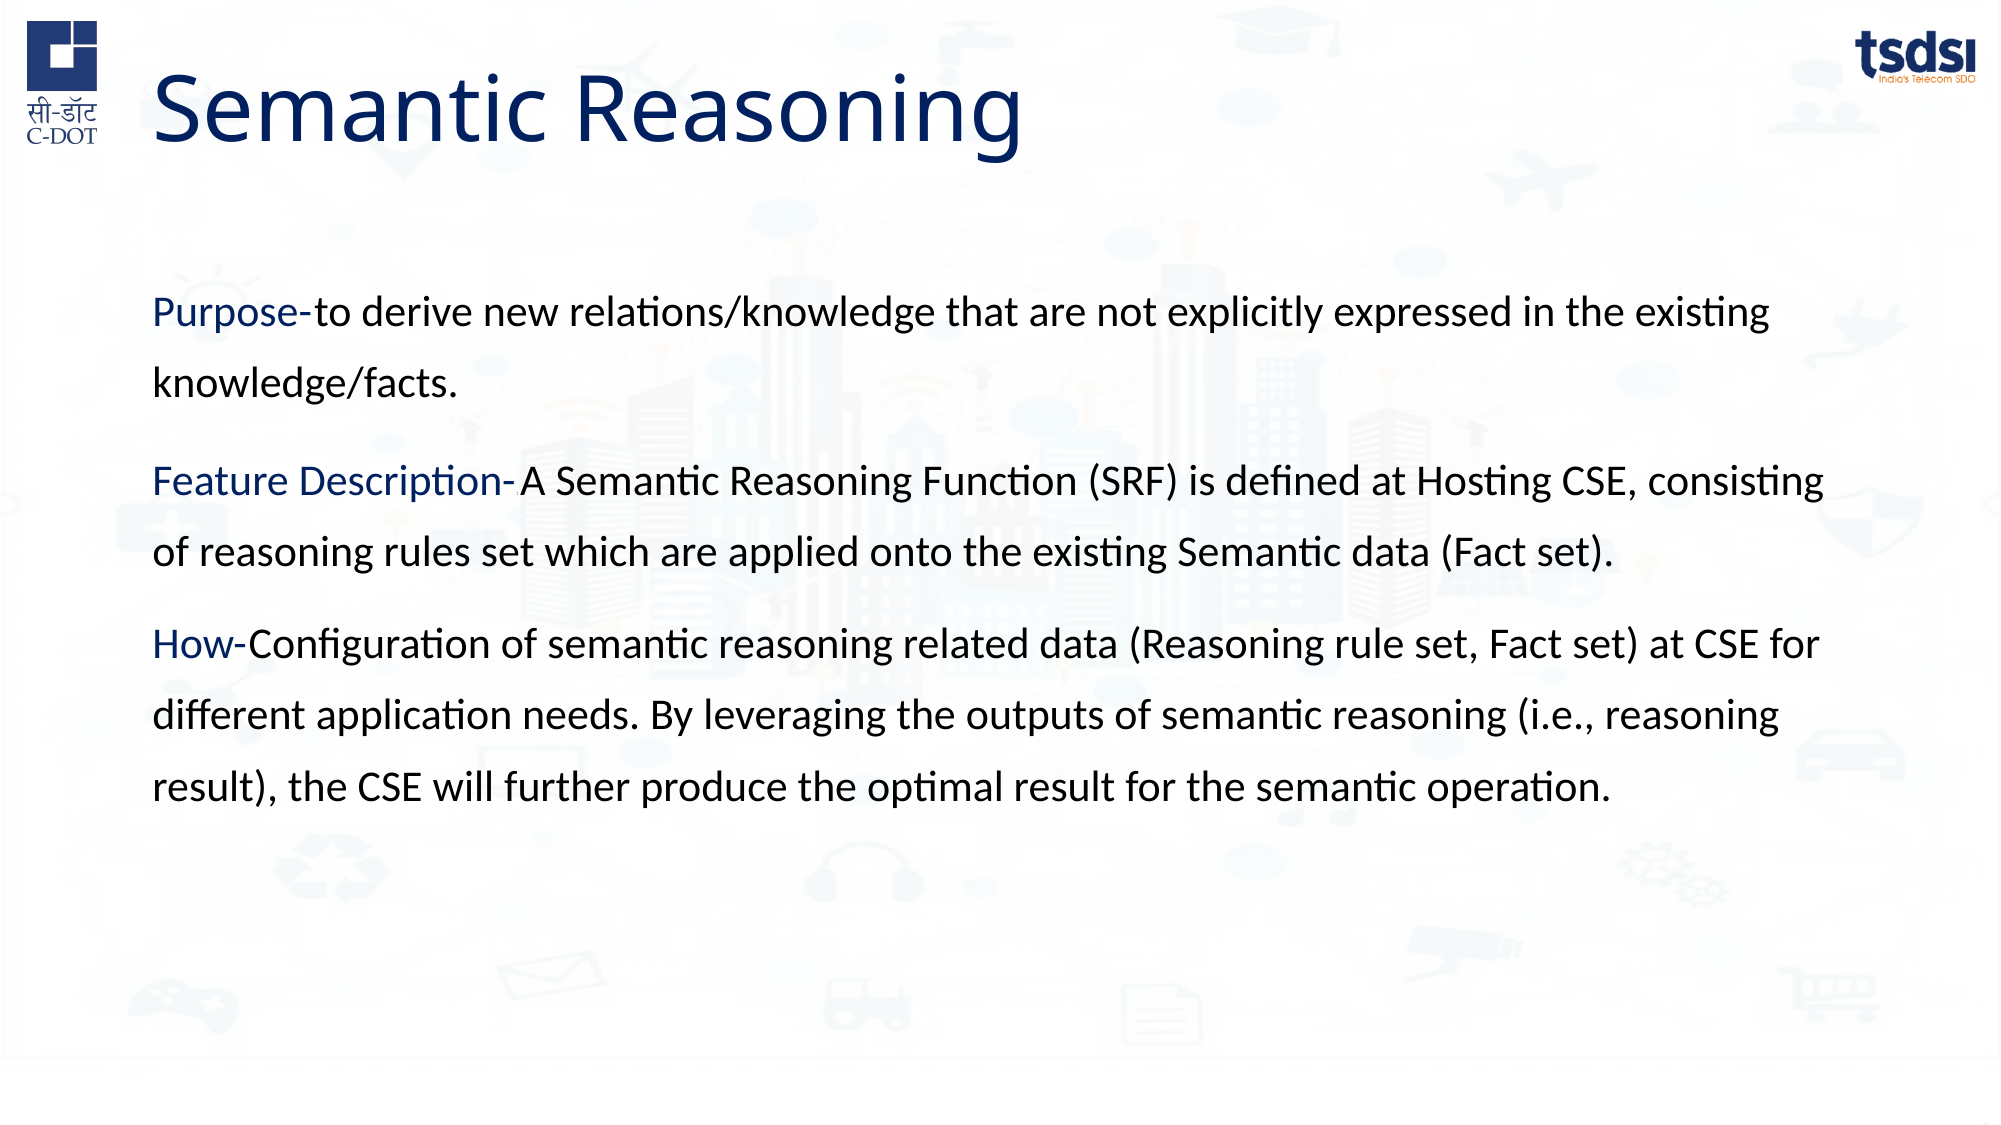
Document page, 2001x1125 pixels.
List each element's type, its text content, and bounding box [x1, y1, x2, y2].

list Purpose- to derive new relations/knowledge that are not explicitly expressed in the existing knowledge/facts. Feature Description-: A Semantic Reasoning Function (SRF) is defined at Hosting CSE, consisting of reasoning rules set which are applied onto the existing Semantic data (Fact set). How- Configuration of semantic reasoning related data (Reasoning rule set, Fact set) at CSE for different application needs. By leveraging the outputs of semantic reasoning (i.e., reasoning result), the CSE will further produce the optimal result for the semantic operation. [137, 256, 1863, 971]
picture [1863, 21, 1987, 92]
title Semantic Reasoning [137, 3, 1863, 221]
picture [27, 21, 97, 144]
